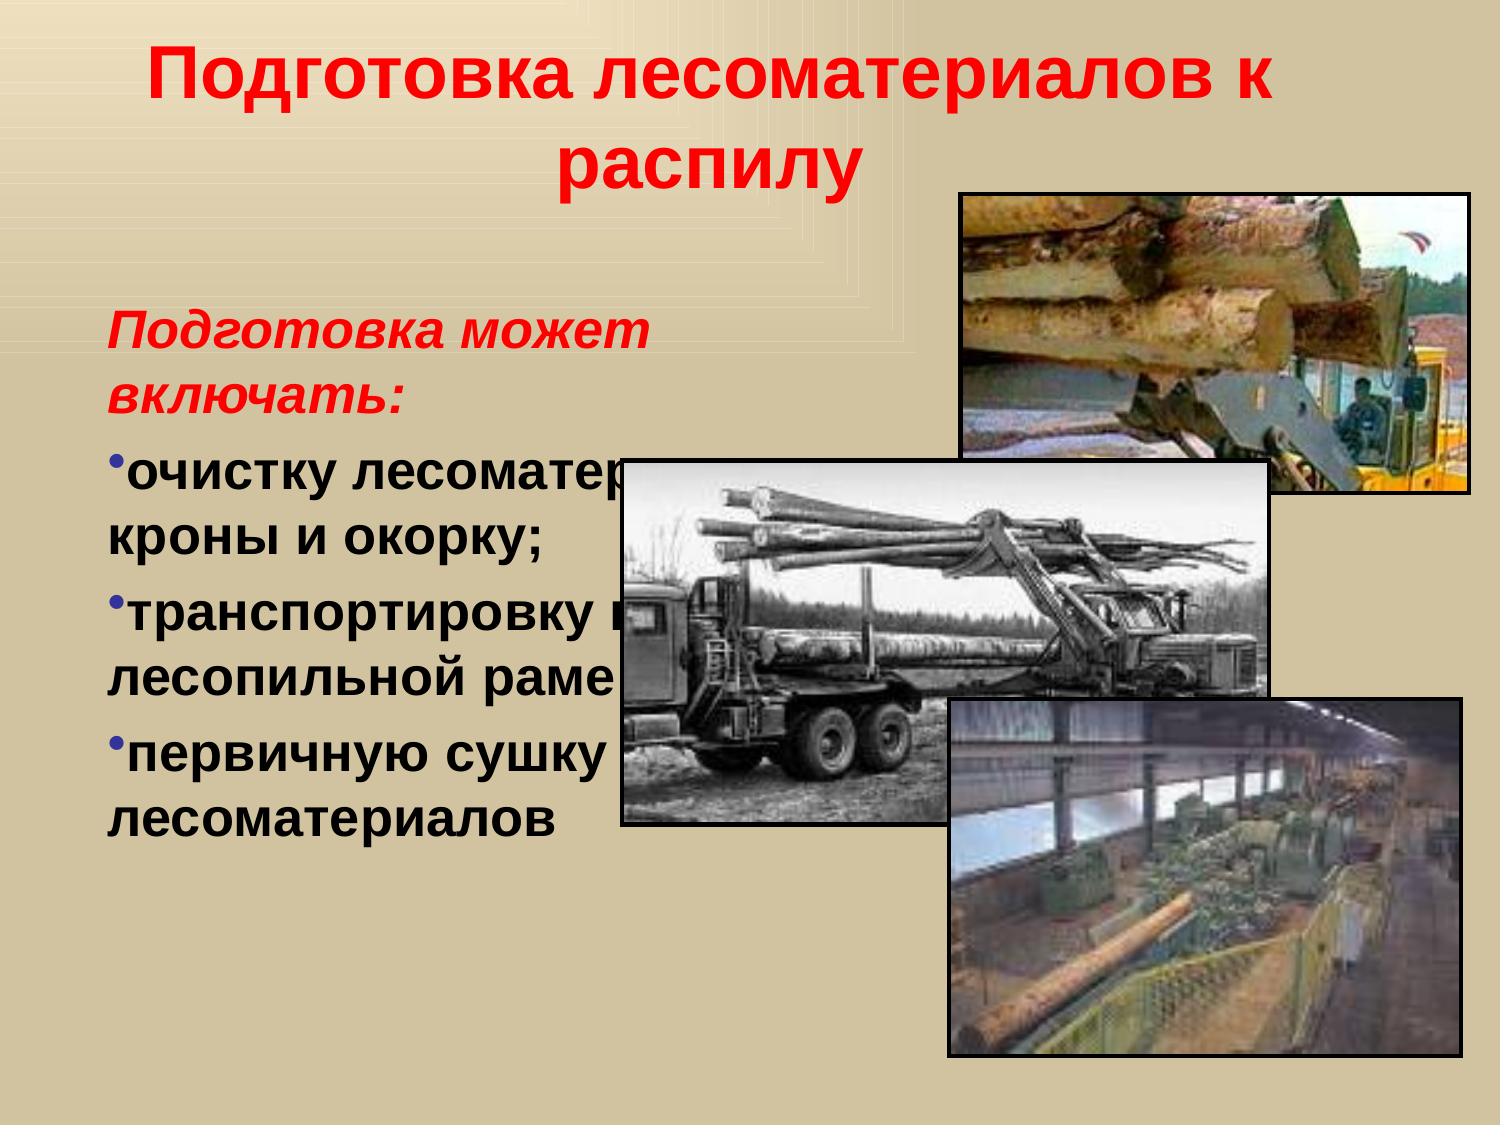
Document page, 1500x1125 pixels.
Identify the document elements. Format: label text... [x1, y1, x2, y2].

text_box Подготовка может включать: очистку лесоматериалов от кроны и окорку; транспортировку к лесопильной раме; первичную сушку лесоматериалов [92, 287, 925, 975]
picture [623, 195, 1467, 1054]
title Подготовка лесоматериалов к распилу [34, 64, 1386, 253]
